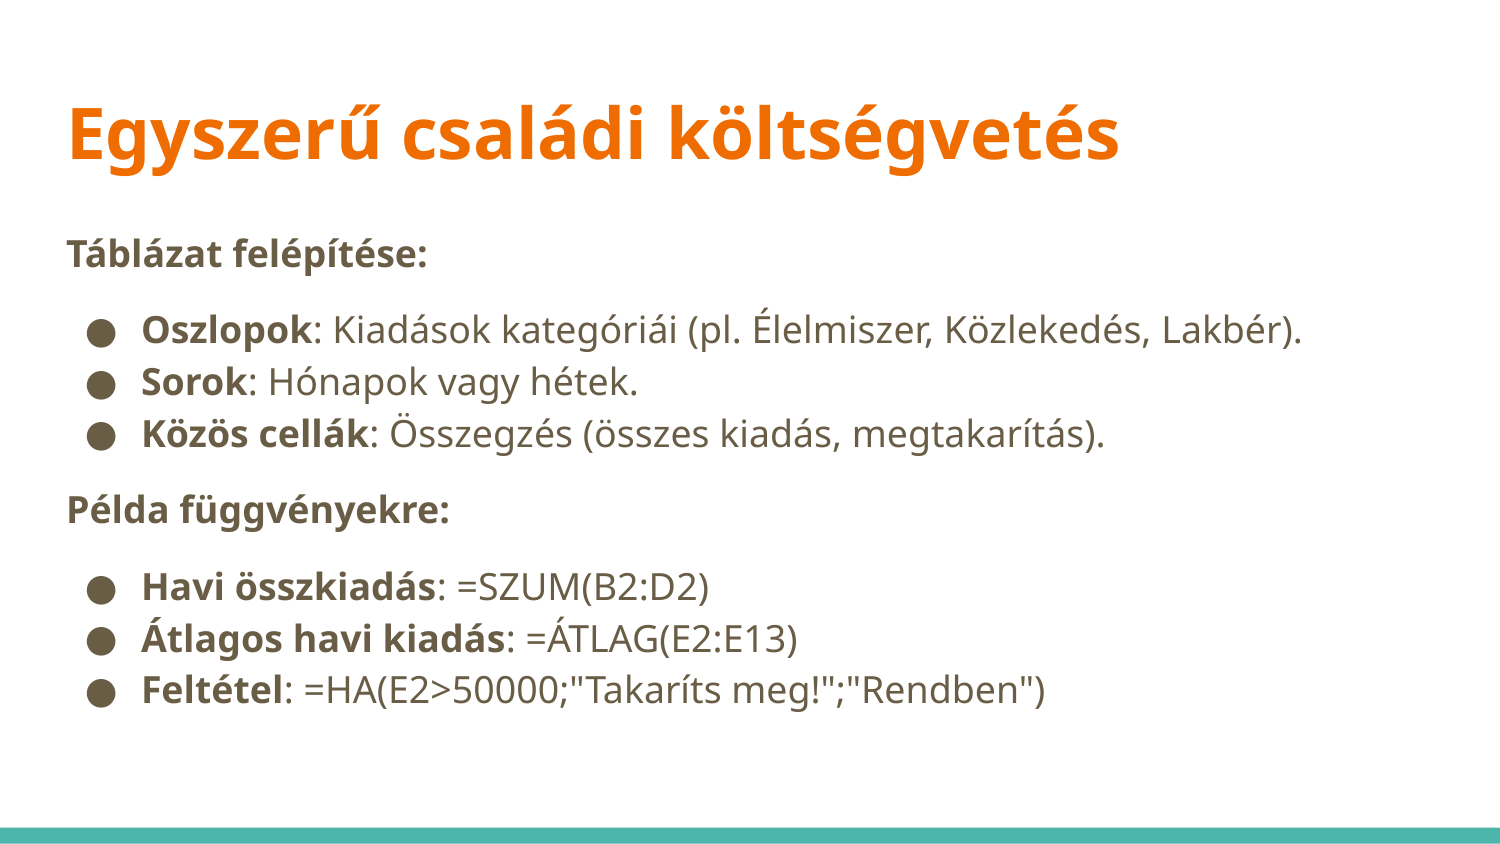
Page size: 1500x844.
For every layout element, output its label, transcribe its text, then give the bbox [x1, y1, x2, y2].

title Egyszerű családi költségvetés [51, 72, 1449, 189]
list Táblázat felépítése: Oszlopok: Kiadások kategóriái (pl. Élelmiszer, Közlekedés, Lakbér). Sorok: Hónapok vagy hétek. Közös cellák: Összegzés (összes kiadás, megtakarítás). Példa függvényekre: Havi összkiadás: =SZUM(B2:D2) Átlagos havi kiadás: =ÁTLAG(E2:E13) Feltétel: =HA(E2>50000;"Takaríts meg!";"Rendben") [51, 207, 1449, 750]
